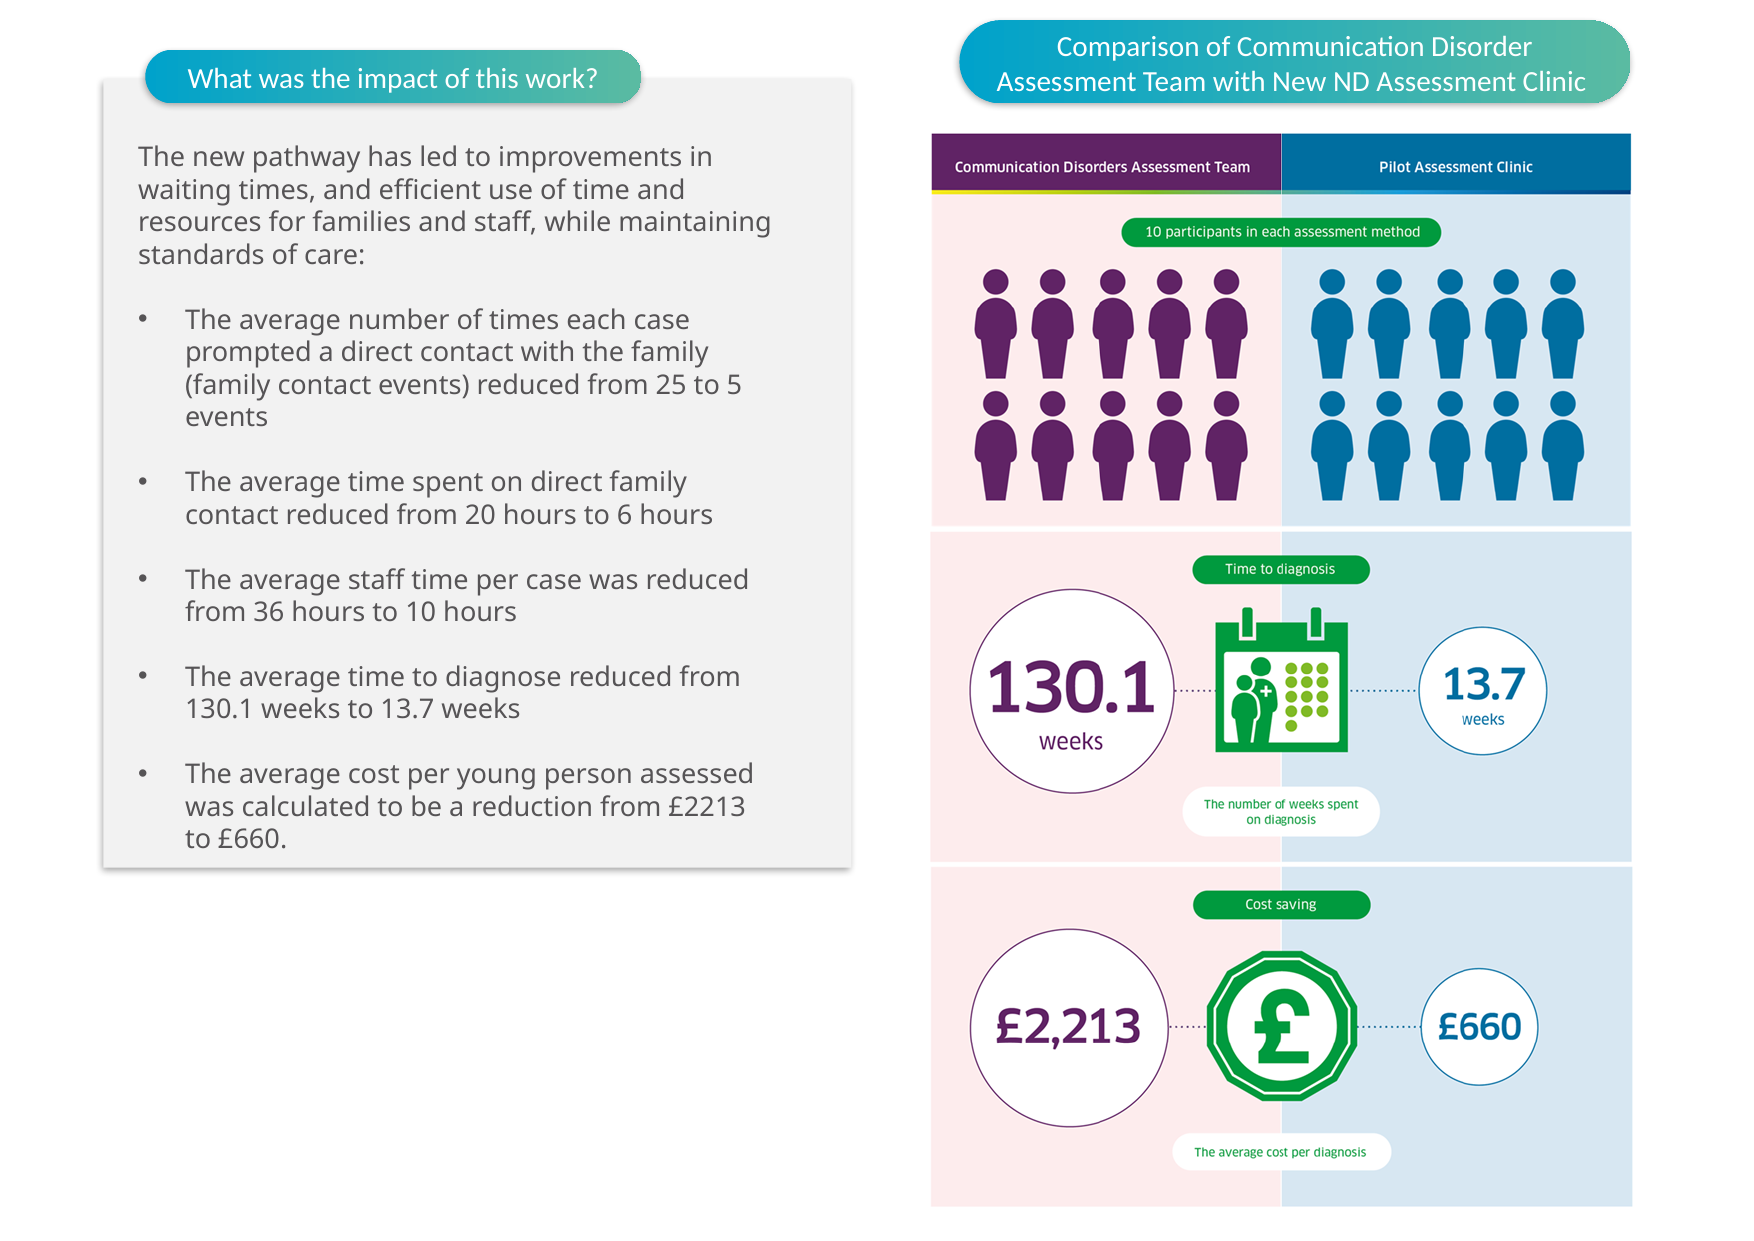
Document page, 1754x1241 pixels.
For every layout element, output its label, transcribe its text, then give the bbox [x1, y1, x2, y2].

text_box The new pathway has led to improvements in waiting times, and efficient use of time and resources for families and staff, while maintaining standards of care: The average number of times each case prompted a direct contact with the family (family contact events) reduced from 25 to 5 events The average time spent on direct family contact reduced from 20 hours to 6 hours The average staff time per case was reduced from 36 hours to 10 hours The average time to diagnose reduced from 130.1 weeks to 13.7 weeks The average cost per young person assessed was calculated to be a reduction from £2213 to £660. [123, 132, 792, 897]
text_box [103, 78, 852, 868]
text_box Comparison of Communication Disorder Assessment Team with New ND Assessment Clinic [958, 19, 1632, 104]
picture [917, 124, 1647, 1227]
text_box What was the impact of this work? [144, 49, 643, 104]
